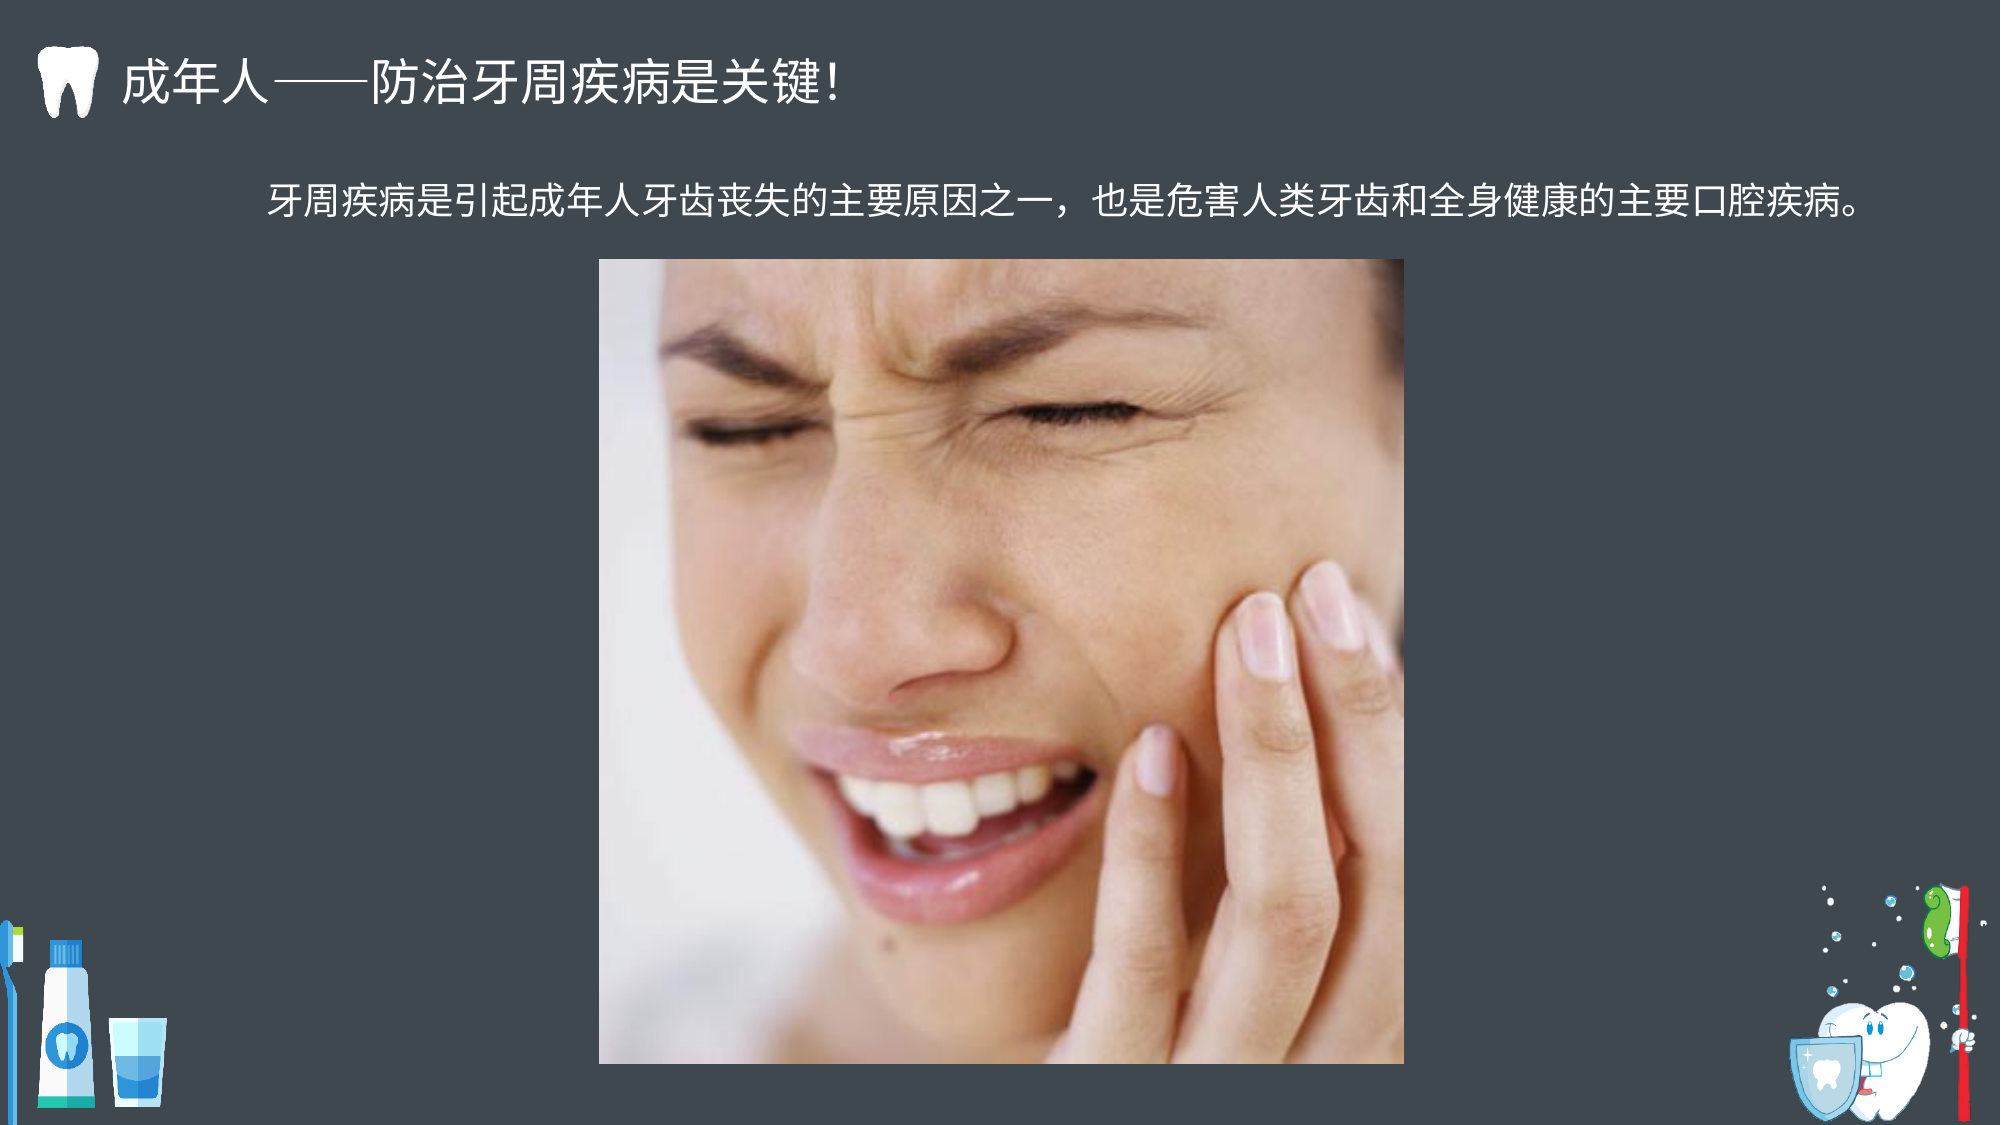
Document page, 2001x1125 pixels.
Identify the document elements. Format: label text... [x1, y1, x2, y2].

picture [0, 920, 167, 1125]
picture [599, 259, 1404, 1064]
text_box 牙周疾病是引起成年人牙齿丧失的主要原因之一，也是危害人类牙齿和全身健康的主要口腔疾病。 [233, 169, 1954, 229]
picture [1774, 862, 2000, 1125]
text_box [34, 42, 891, 119]
